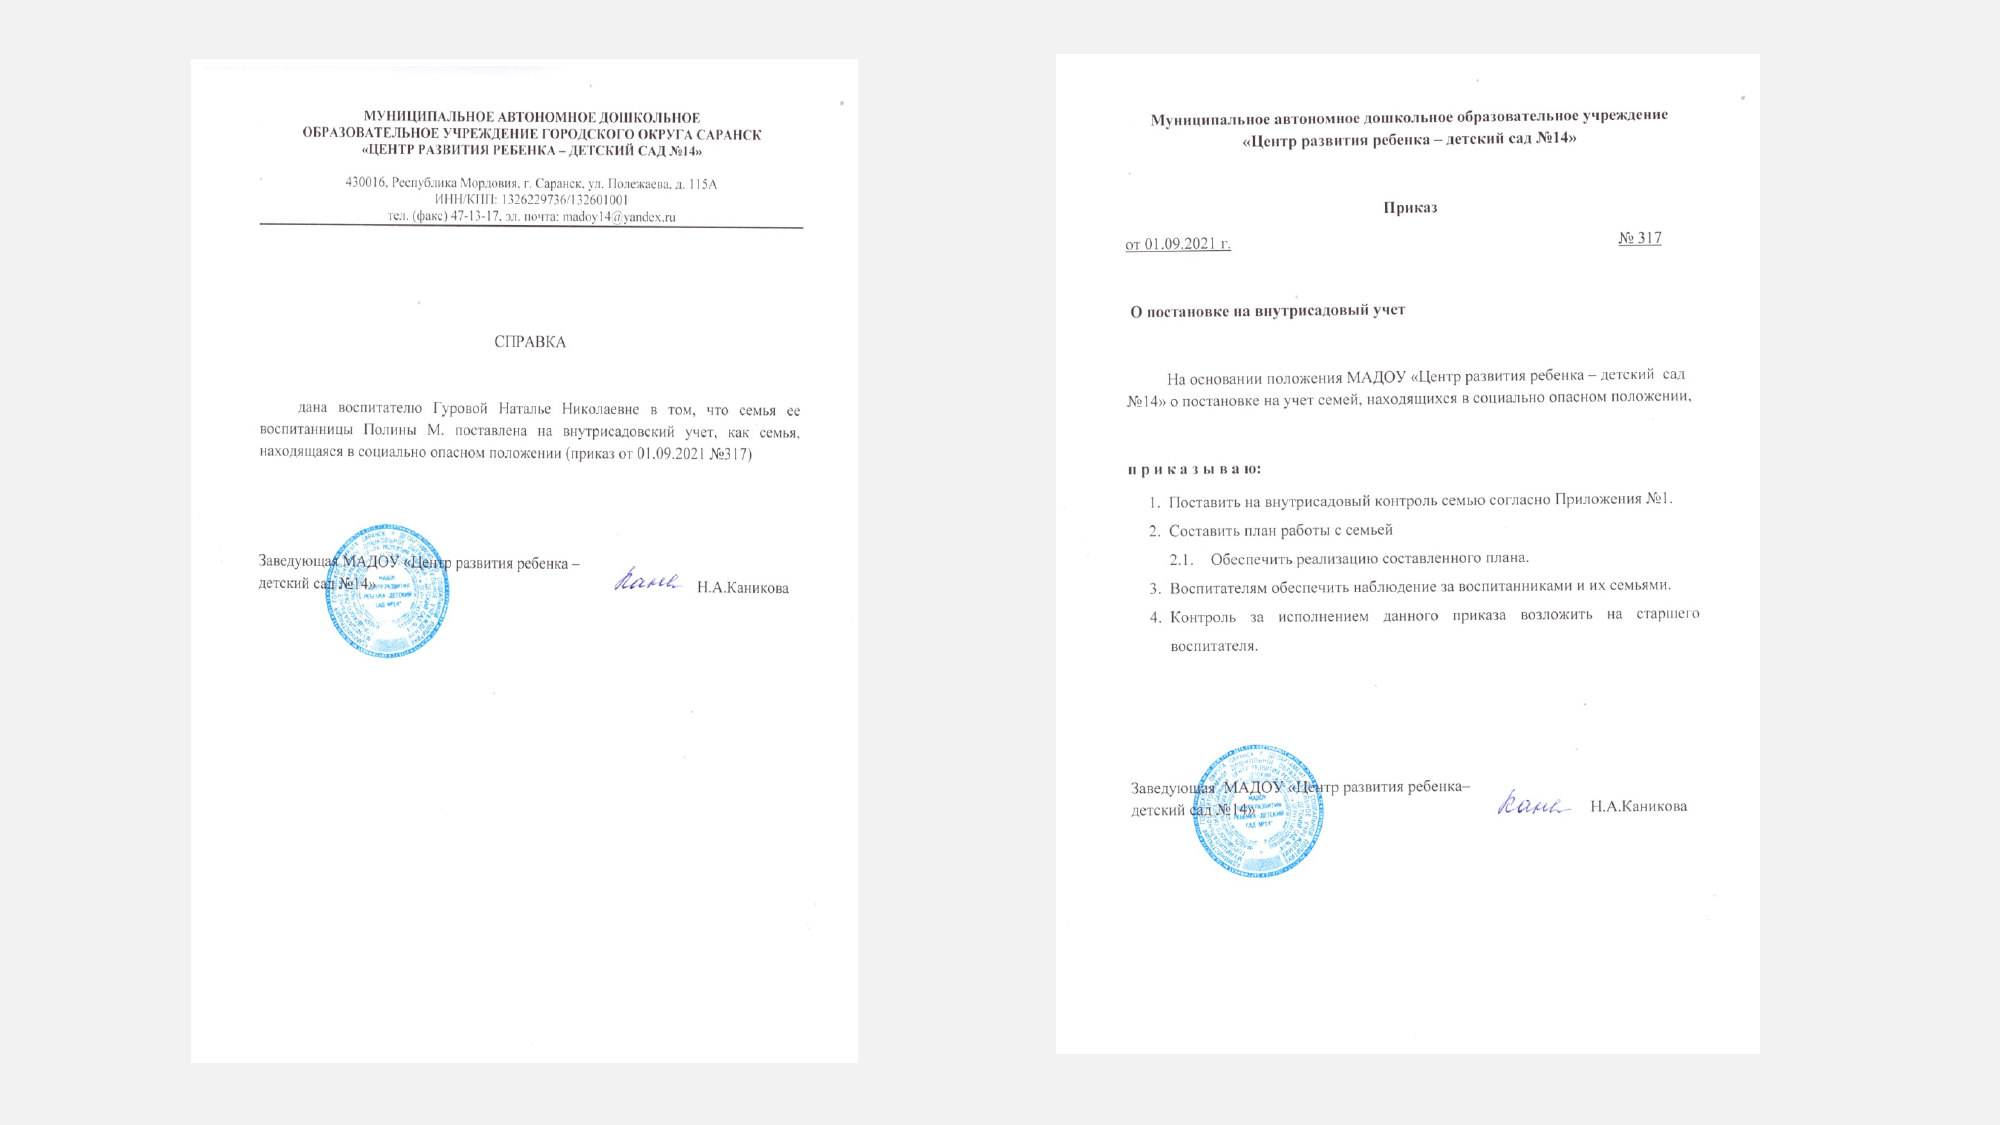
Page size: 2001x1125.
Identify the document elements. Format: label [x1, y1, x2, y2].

picture [1055, 54, 1760, 1054]
picture [190, 59, 858, 1063]
